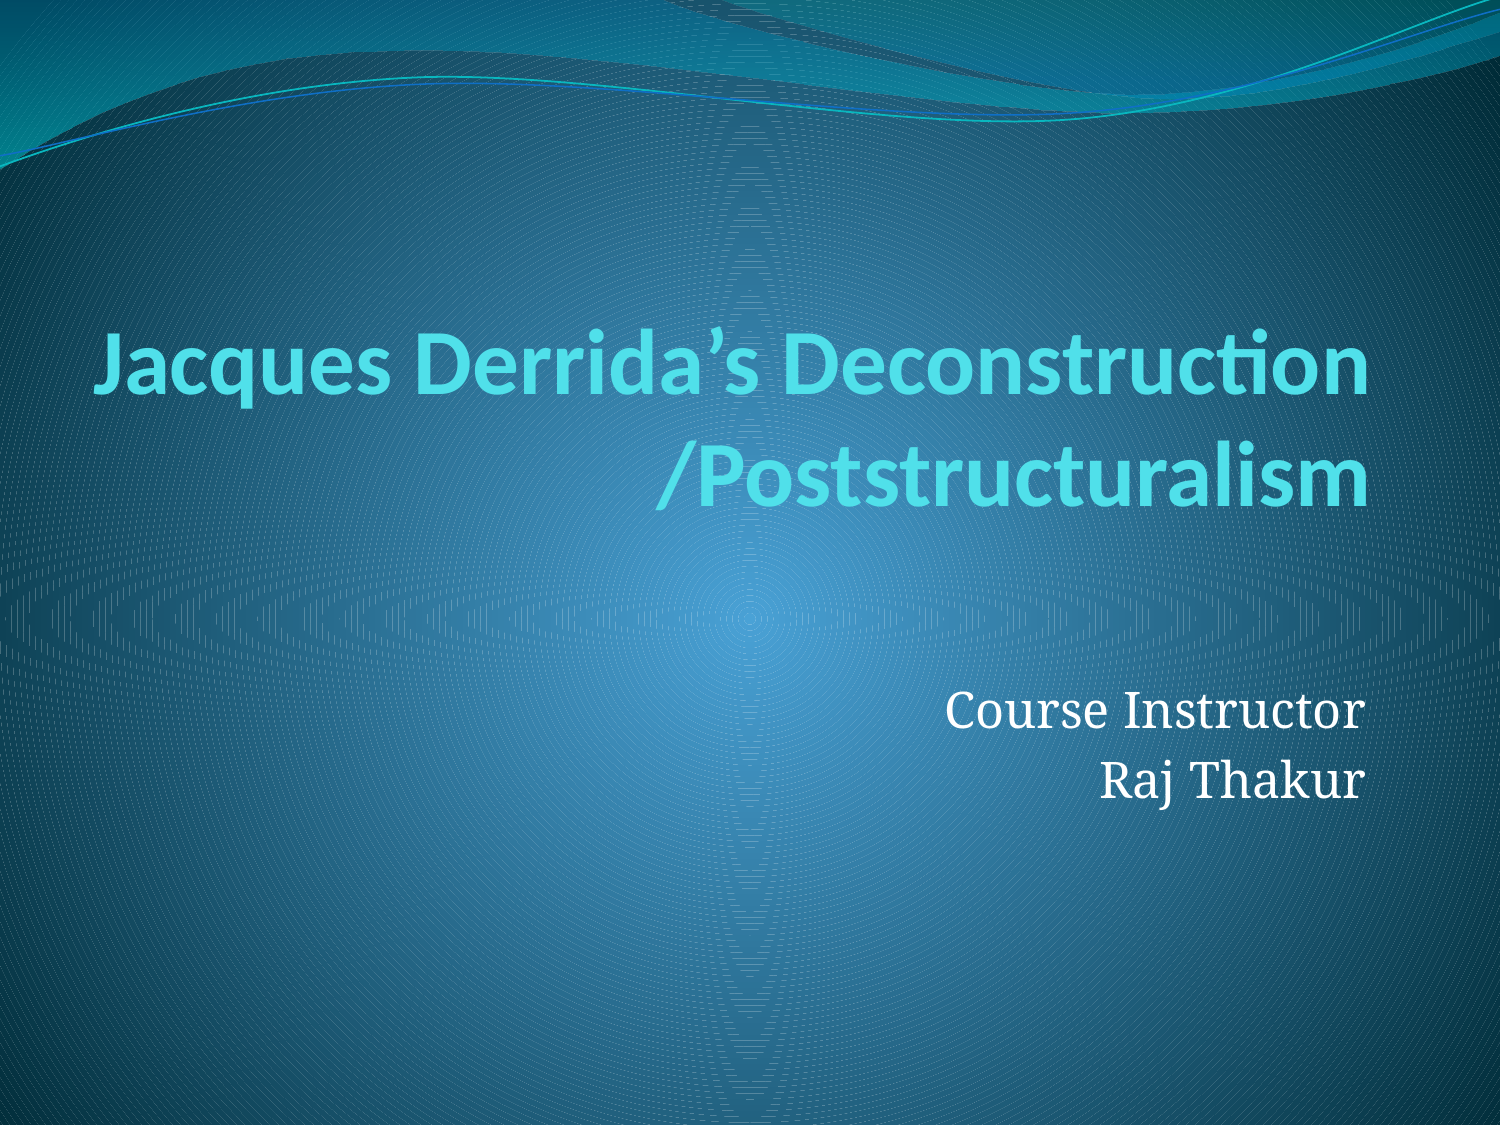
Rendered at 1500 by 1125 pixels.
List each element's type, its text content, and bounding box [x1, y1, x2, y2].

title Jacques Derrida’s Deconstruction /Poststructuralism [87, 224, 1376, 525]
subtitle Course Instructor Raj Thakur [87, 529, 1376, 818]
